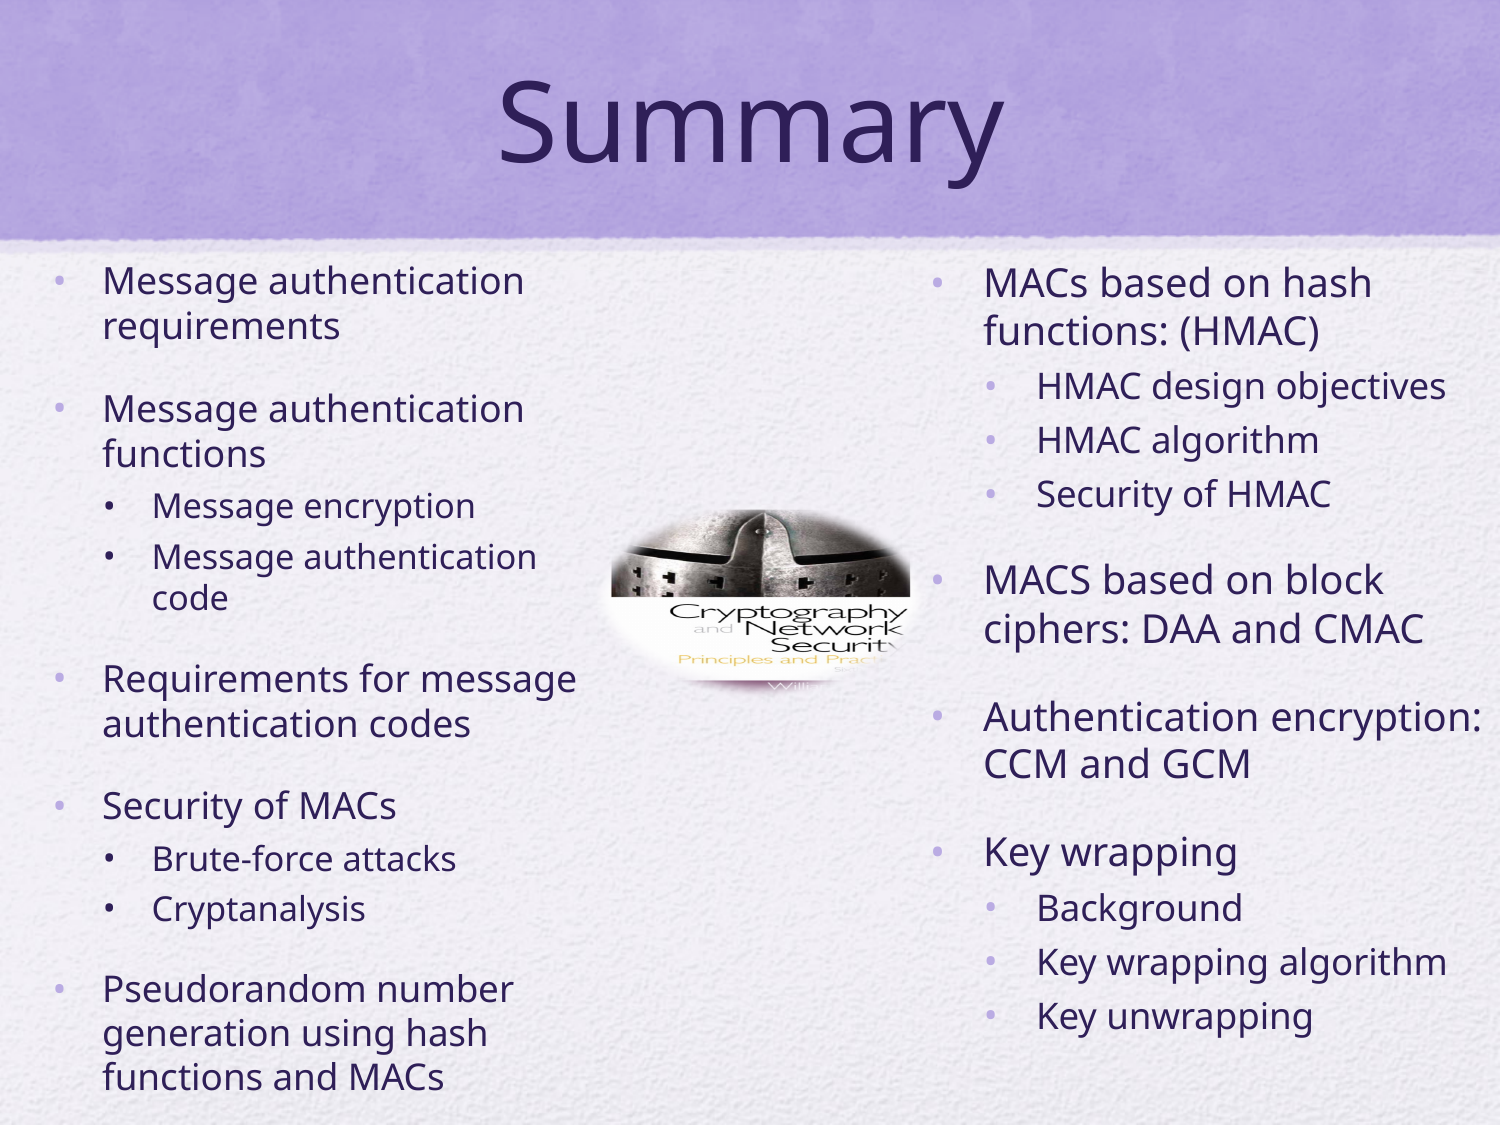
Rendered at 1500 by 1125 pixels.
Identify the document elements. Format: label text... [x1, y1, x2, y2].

title Summary [129, 6, 1373, 239]
list Message authentication requirements Message authentication functions Message encryption Message authentication code Requirements for message authentication codes Security of MACs Brute-force attacks Cryptanalysis Pseudorandom number generation using hash functions and MACs [37, 249, 623, 1125]
picture [0, 225, 1500, 1125]
list MACs based on hash functions: (HMAC) HMAC design objectives HMAC algorithm Security of HMAC MACS based on block ciphers: DAA and CMAC Authentication encryption: CCM and GCM Key wrapping Background Key wrapping algorithm Key unwrapping [914, 249, 1500, 1088]
